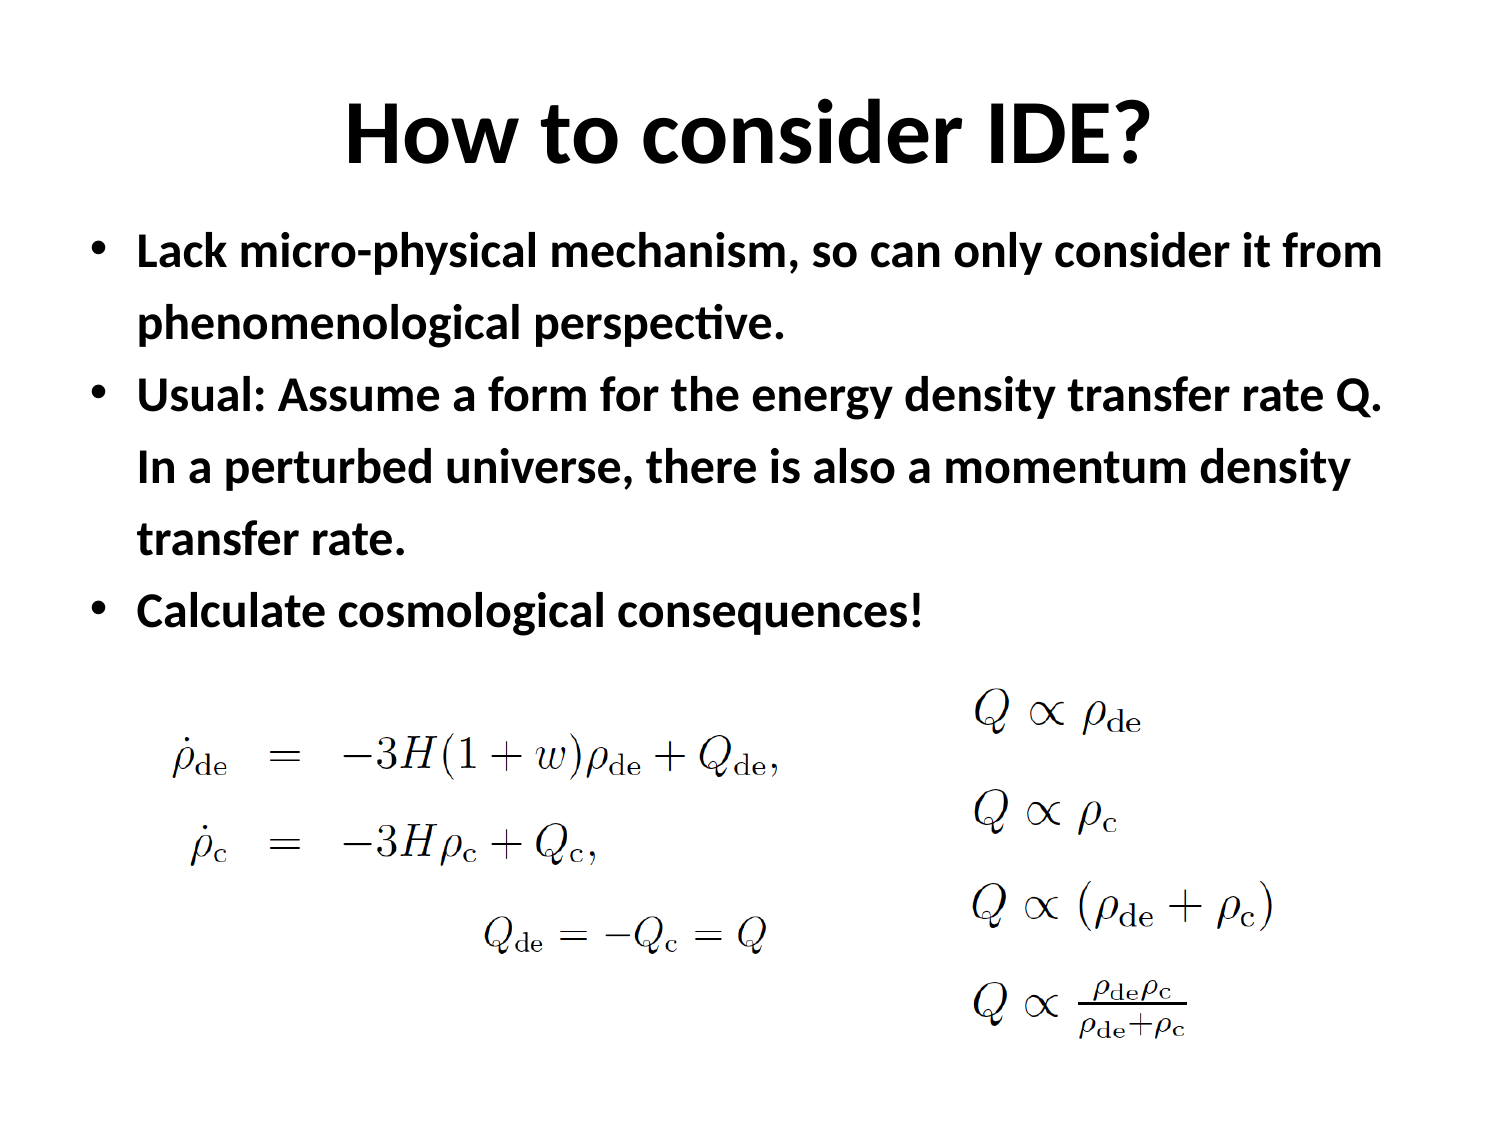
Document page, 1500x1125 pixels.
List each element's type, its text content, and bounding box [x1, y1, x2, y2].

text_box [966, 678, 1274, 1043]
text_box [150, 712, 793, 962]
title How to consider IDE? [75, 32, 1425, 197]
text_box Lack micro-physical mechanism, so can only consider it from phenomenological perspective. Usual: Assume a form for the energy density transfer rate Q. In a perturbed universe, there is also a momentum density transfer rate. Calculate cosmological consequences! [75, 197, 1442, 645]
